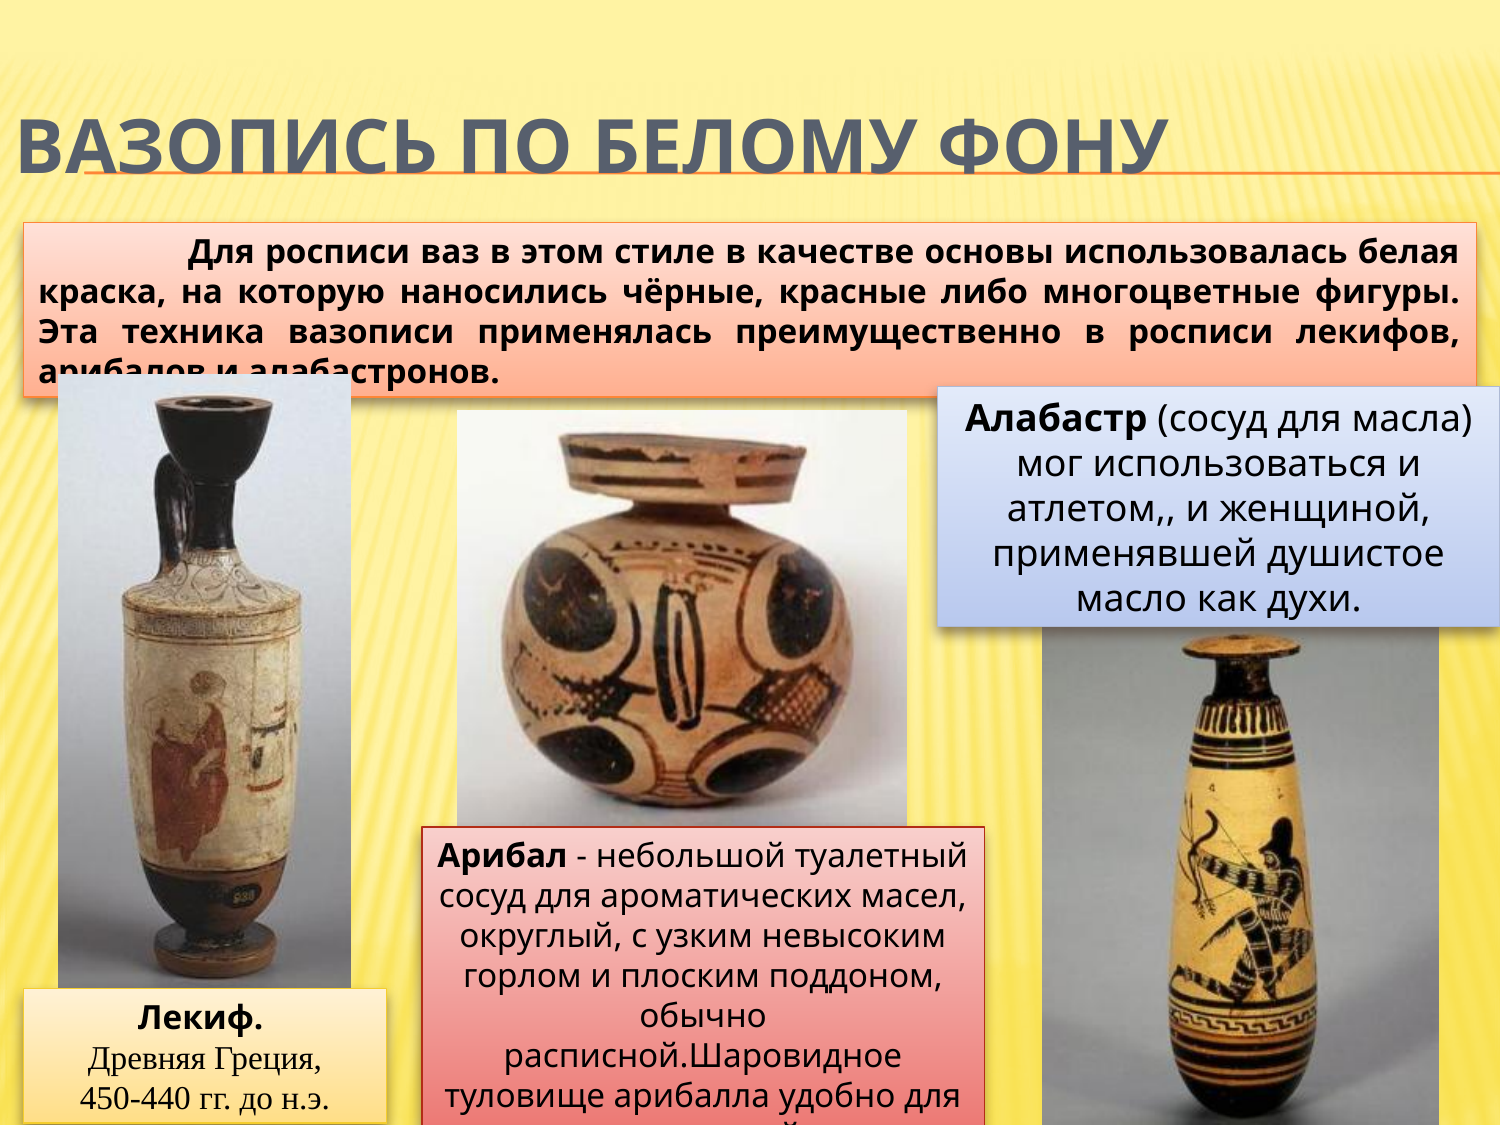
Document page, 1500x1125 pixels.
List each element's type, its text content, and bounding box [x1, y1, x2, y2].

text_box Алабастр (сосуд для масла) мог использоваться и атлетом,, и женщиной, применявшей душистое масло как духи. [937, 386, 1500, 627]
title Вазопись по белому фону [0, 75, 1475, 213]
picture [1042, 573, 1440, 1125]
text_box Арибал - небольшой туалетный сосуд для ароматических масел, округлый, с узким невысоким горлом и плоским поддоном, обычно расписной.Шаровидное туловище арибалла удобно для охвата рукой. [421, 826, 985, 1125]
picture [456, 409, 908, 833]
picture [58, 374, 352, 997]
text_box Лекиф. Древняя Греция, 450-440 гг. до н.э. [23, 988, 387, 1124]
text_box Для росписи ваз в этом стиле в качестве основы использовалась белая краска, на которую наносились чёрные, красные либо многоцветные фигуры. Эта техника вазописи применялась преимущественно в росписи лекифов, арибалов и алабастронов. [23, 222, 1477, 398]
